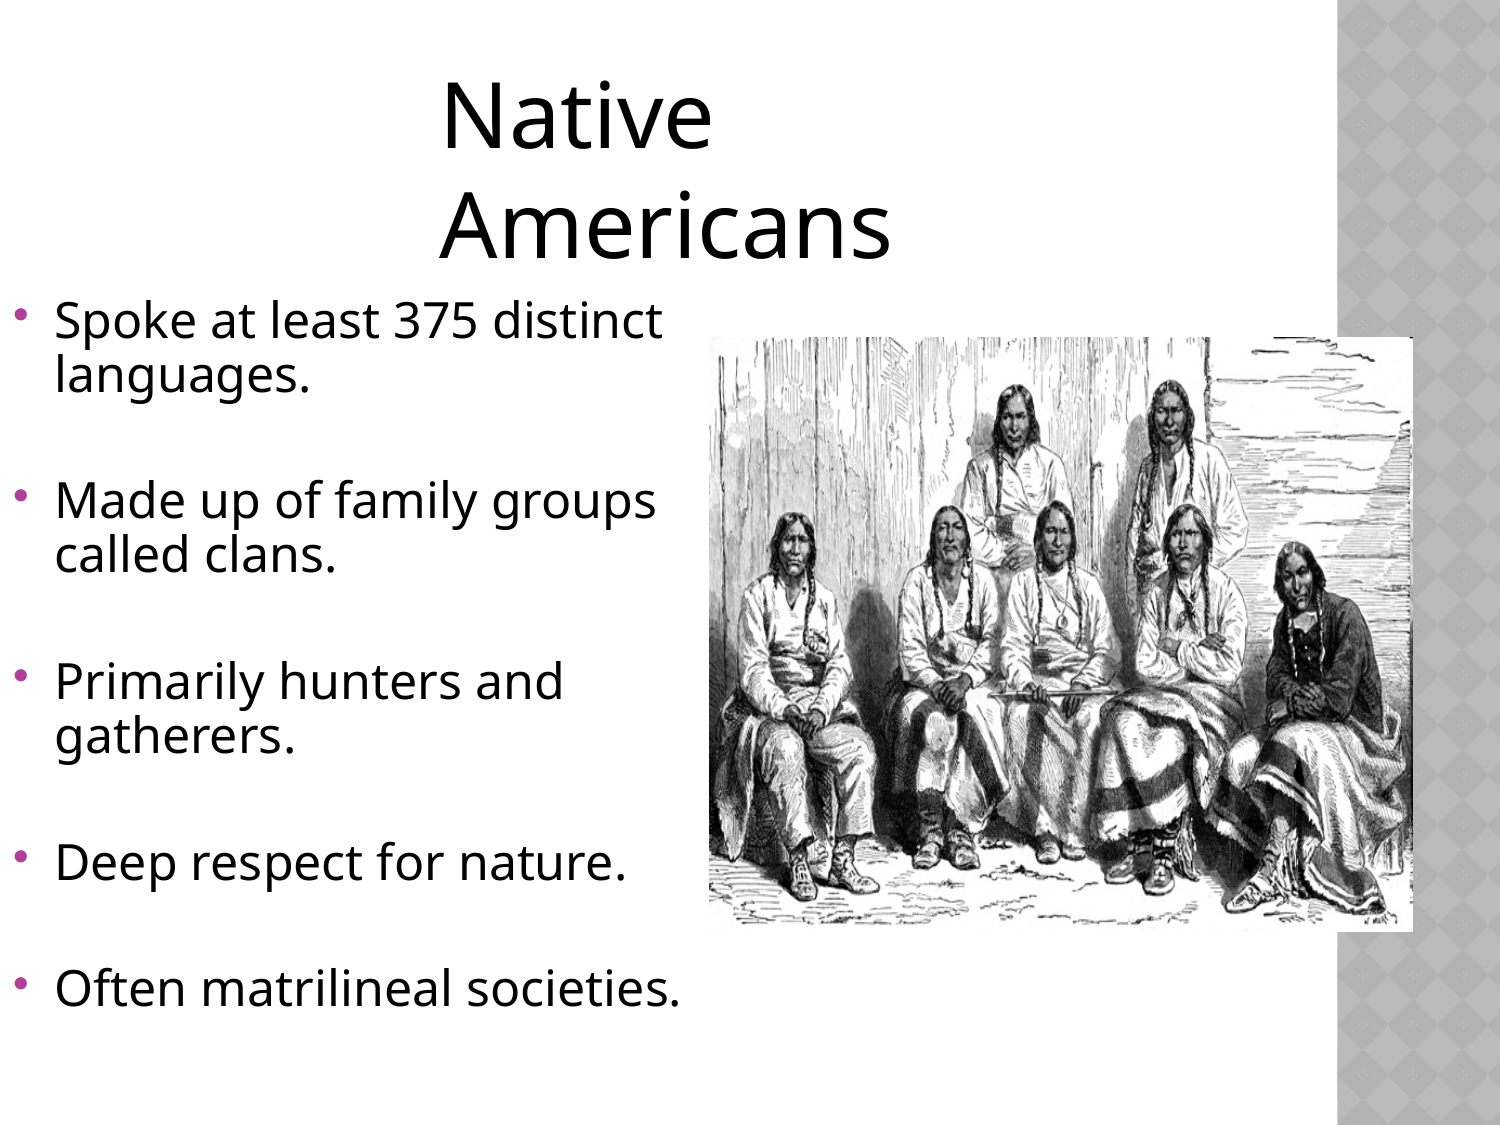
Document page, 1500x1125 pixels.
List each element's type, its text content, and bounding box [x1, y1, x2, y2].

list Spoke at least 375 distinct languages. Made up of family groups called clans. Primarily hunters and gatherers. Deep respect for nature. Often matrilineal societies. [0, 287, 700, 1125]
picture [708, 337, 1413, 933]
text_box Native Americans [425, 49, 1166, 285]
